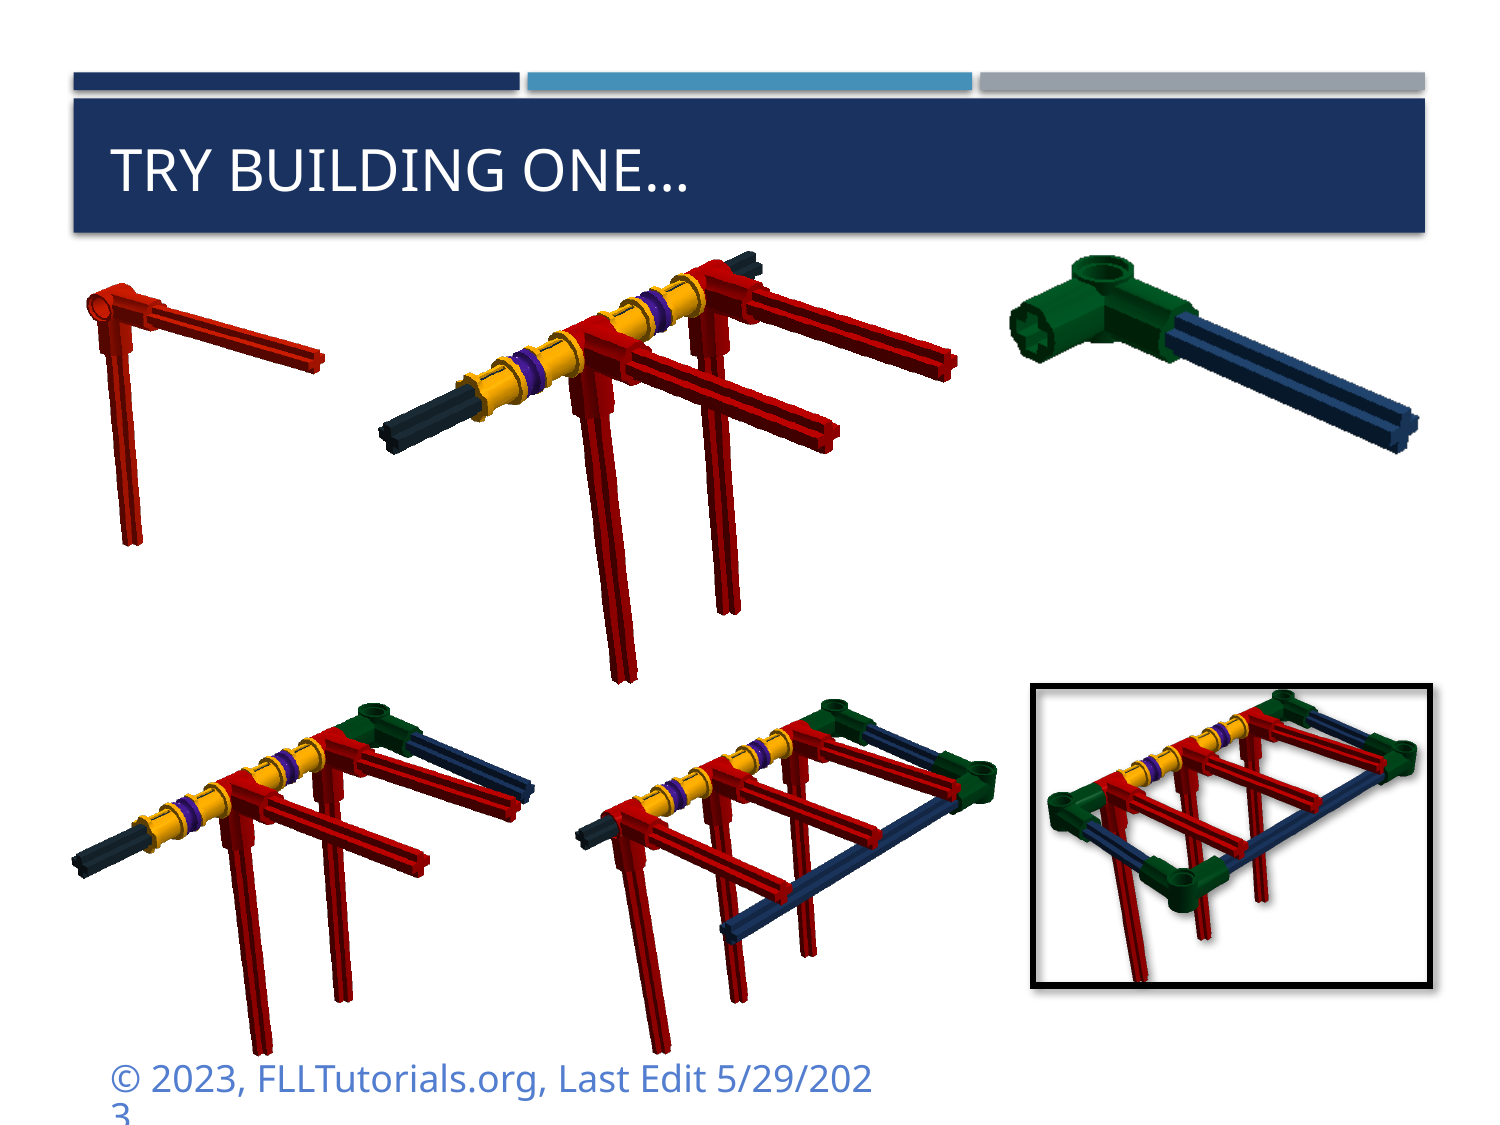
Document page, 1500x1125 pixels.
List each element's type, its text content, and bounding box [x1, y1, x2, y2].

title TRY Building one… [95, 112, 1406, 211]
footer © 2023, FLLTutorials.org, Last Edit 5/29/2023 [584, 1064, 895, 1108]
picture [1035, 688, 1428, 983]
picture [12, 227, 1500, 1117]
